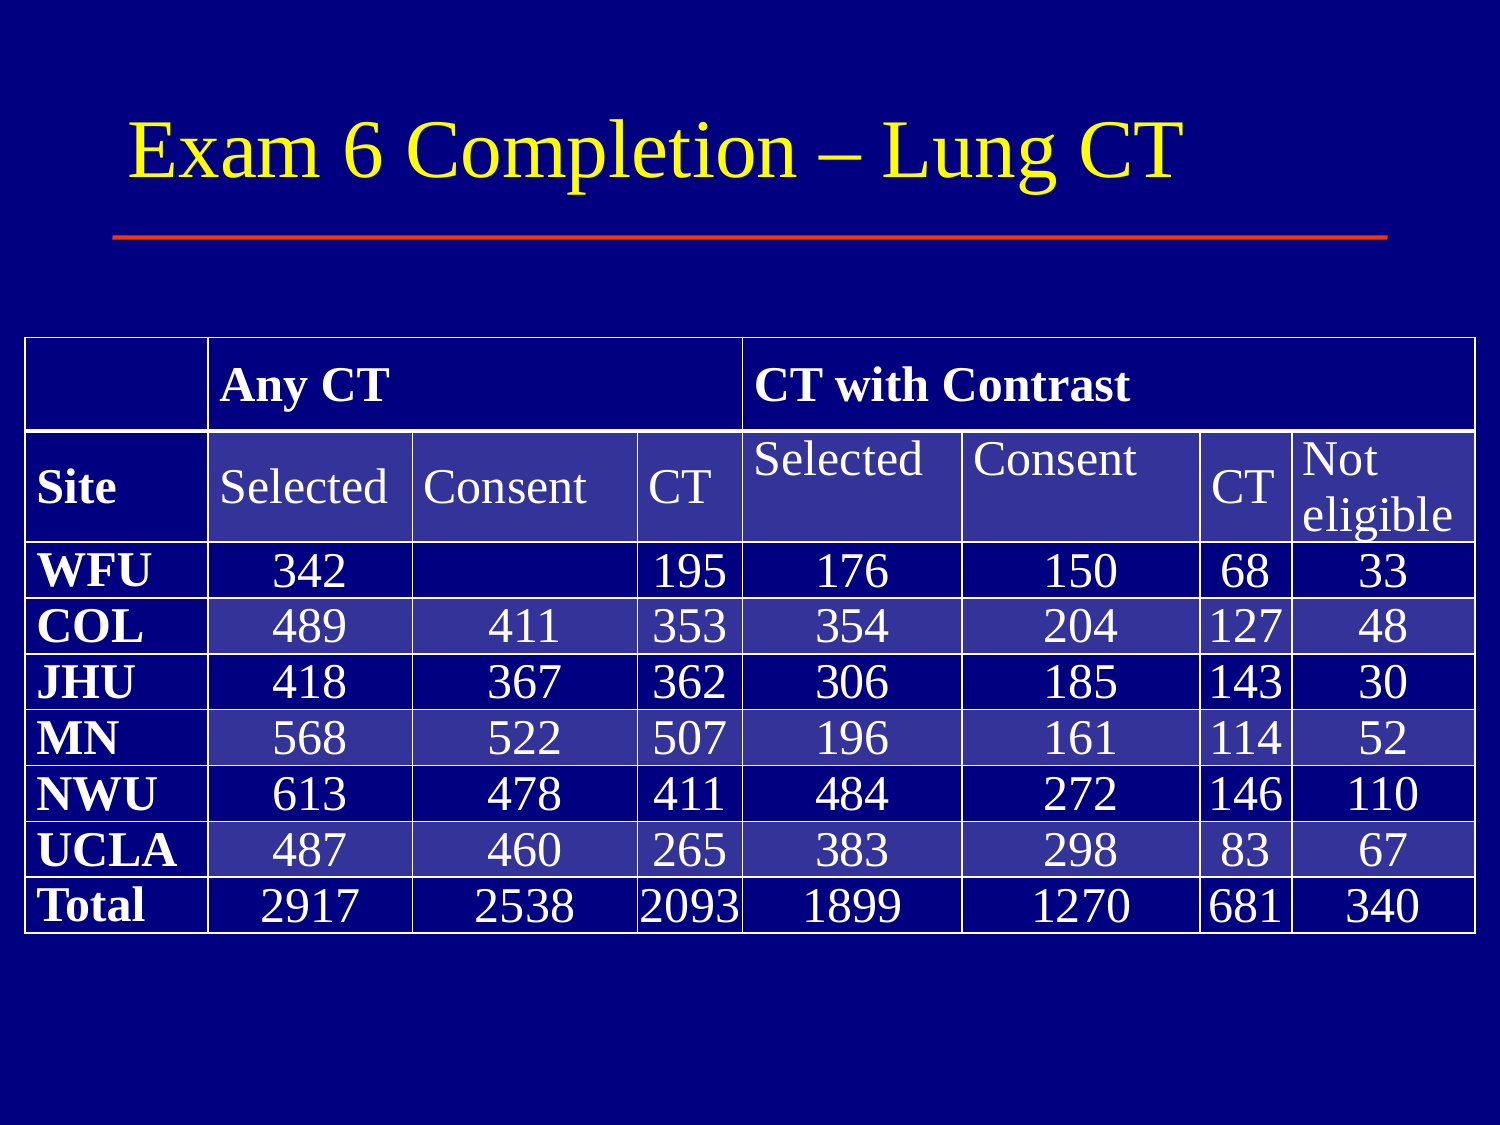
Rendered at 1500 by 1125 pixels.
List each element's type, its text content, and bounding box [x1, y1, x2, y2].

table_cell 478 [413, 766, 637, 821]
table_cell 418 [209, 655, 412, 709]
table_cell Selected [743, 433, 961, 541]
table_cell 127 [1201, 599, 1291, 653]
table_cell 114 [1201, 710, 1291, 765]
table_cell 681 [1201, 878, 1291, 932]
table_cell 2093 [638, 878, 742, 932]
table_cell 411 [413, 599, 637, 653]
table_cell 146 [1201, 766, 1291, 821]
table_cell 306 [743, 655, 961, 709]
table_cell 383 [743, 822, 961, 876]
table_cell Selected [209, 433, 412, 541]
table_cell 354 [743, 599, 961, 653]
table_cell 298 [963, 822, 1199, 876]
table_cell 195 [638, 543, 742, 597]
table_cell 353 [638, 599, 742, 653]
table_cell 110 [1293, 766, 1474, 821]
table_cell 196 [743, 710, 961, 765]
table_cell Not eligible [1293, 433, 1474, 541]
table_cell 272 [963, 766, 1199, 821]
table_cell 30 [1293, 655, 1474, 709]
table_cell NWU [26, 766, 207, 821]
table_cell Consent [413, 433, 637, 541]
table_cell Consent [963, 433, 1199, 541]
table_cell Site [26, 433, 207, 541]
table_cell WFU [26, 543, 207, 597]
table_cell 143 [1201, 655, 1291, 709]
table_cell 83 [1201, 822, 1291, 876]
table_cell 460 [413, 822, 637, 876]
table_cell 265 [638, 822, 742, 876]
table_cell Total [26, 878, 207, 932]
table_cell 2538 [413, 878, 637, 932]
table_cell 487 [209, 822, 412, 876]
table_header CT with Contrast [743, 338, 1474, 429]
table_cell 1899 [743, 878, 961, 932]
table_header [26, 338, 207, 429]
table_cell 1270 [963, 878, 1199, 932]
table_cell UCLA [26, 822, 207, 876]
table_cell 367 [413, 655, 637, 709]
table_cell 568 [209, 710, 412, 765]
table_cell 342 [209, 543, 412, 597]
table_cell 52 [1293, 710, 1474, 765]
table_cell 507 [638, 710, 742, 765]
table_cell 176 [743, 543, 961, 597]
table_cell 522 [413, 710, 637, 765]
table_cell 185 [963, 655, 1199, 709]
table_header Any CT [209, 338, 742, 429]
table_cell COL [26, 599, 207, 653]
table_cell 411 [638, 766, 742, 821]
table_cell 33 [1293, 543, 1474, 597]
table_cell [413, 543, 637, 597]
table_cell 161 [963, 710, 1199, 765]
table_cell JHU [26, 655, 207, 709]
table_cell 613 [209, 766, 412, 821]
table_cell CT [1201, 433, 1291, 541]
table_cell 204 [963, 599, 1199, 653]
table_cell MN [26, 710, 207, 765]
table_cell 489 [209, 599, 412, 653]
table_cell 48 [1293, 599, 1474, 653]
table_cell 340 [1293, 878, 1474, 932]
table_cell 484 [743, 766, 961, 821]
table_cell CT [638, 433, 742, 541]
table_cell 2917 [209, 878, 412, 932]
table_cell 68 [1201, 543, 1291, 597]
table_cell 150 [963, 543, 1199, 597]
table_cell 67 [1293, 822, 1474, 876]
table_cell 362 [638, 655, 742, 709]
title Exam 6 Completion – Lung CT [112, 50, 1388, 238]
